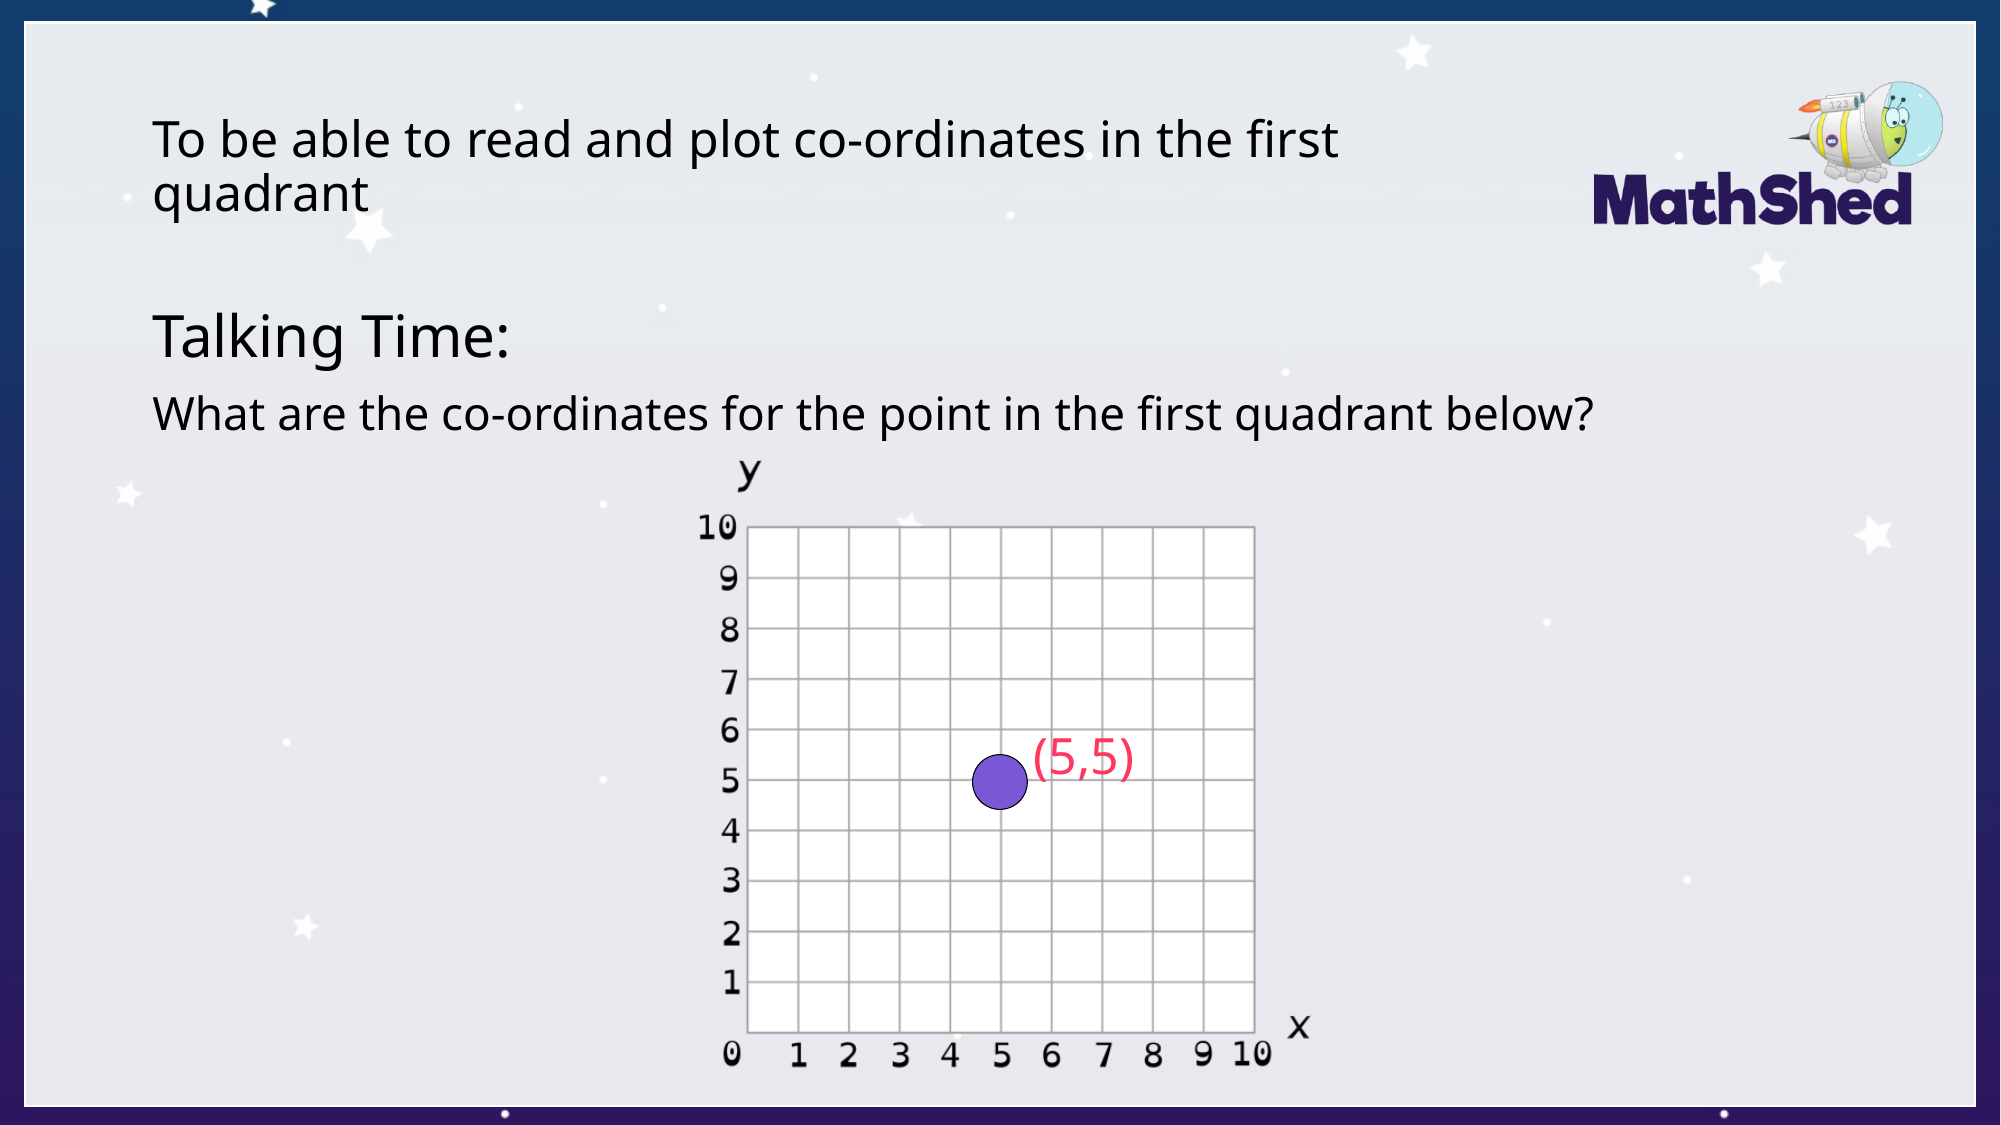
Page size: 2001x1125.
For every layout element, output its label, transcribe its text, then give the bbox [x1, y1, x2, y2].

list Talking Time: What are the co-ordinates for the point in the first quadrant below? [137, 299, 1924, 1014]
picture [0, 0, 2001, 1125]
title To be able to read and plot co-ordinates in the first quadrant [137, 59, 1578, 278]
